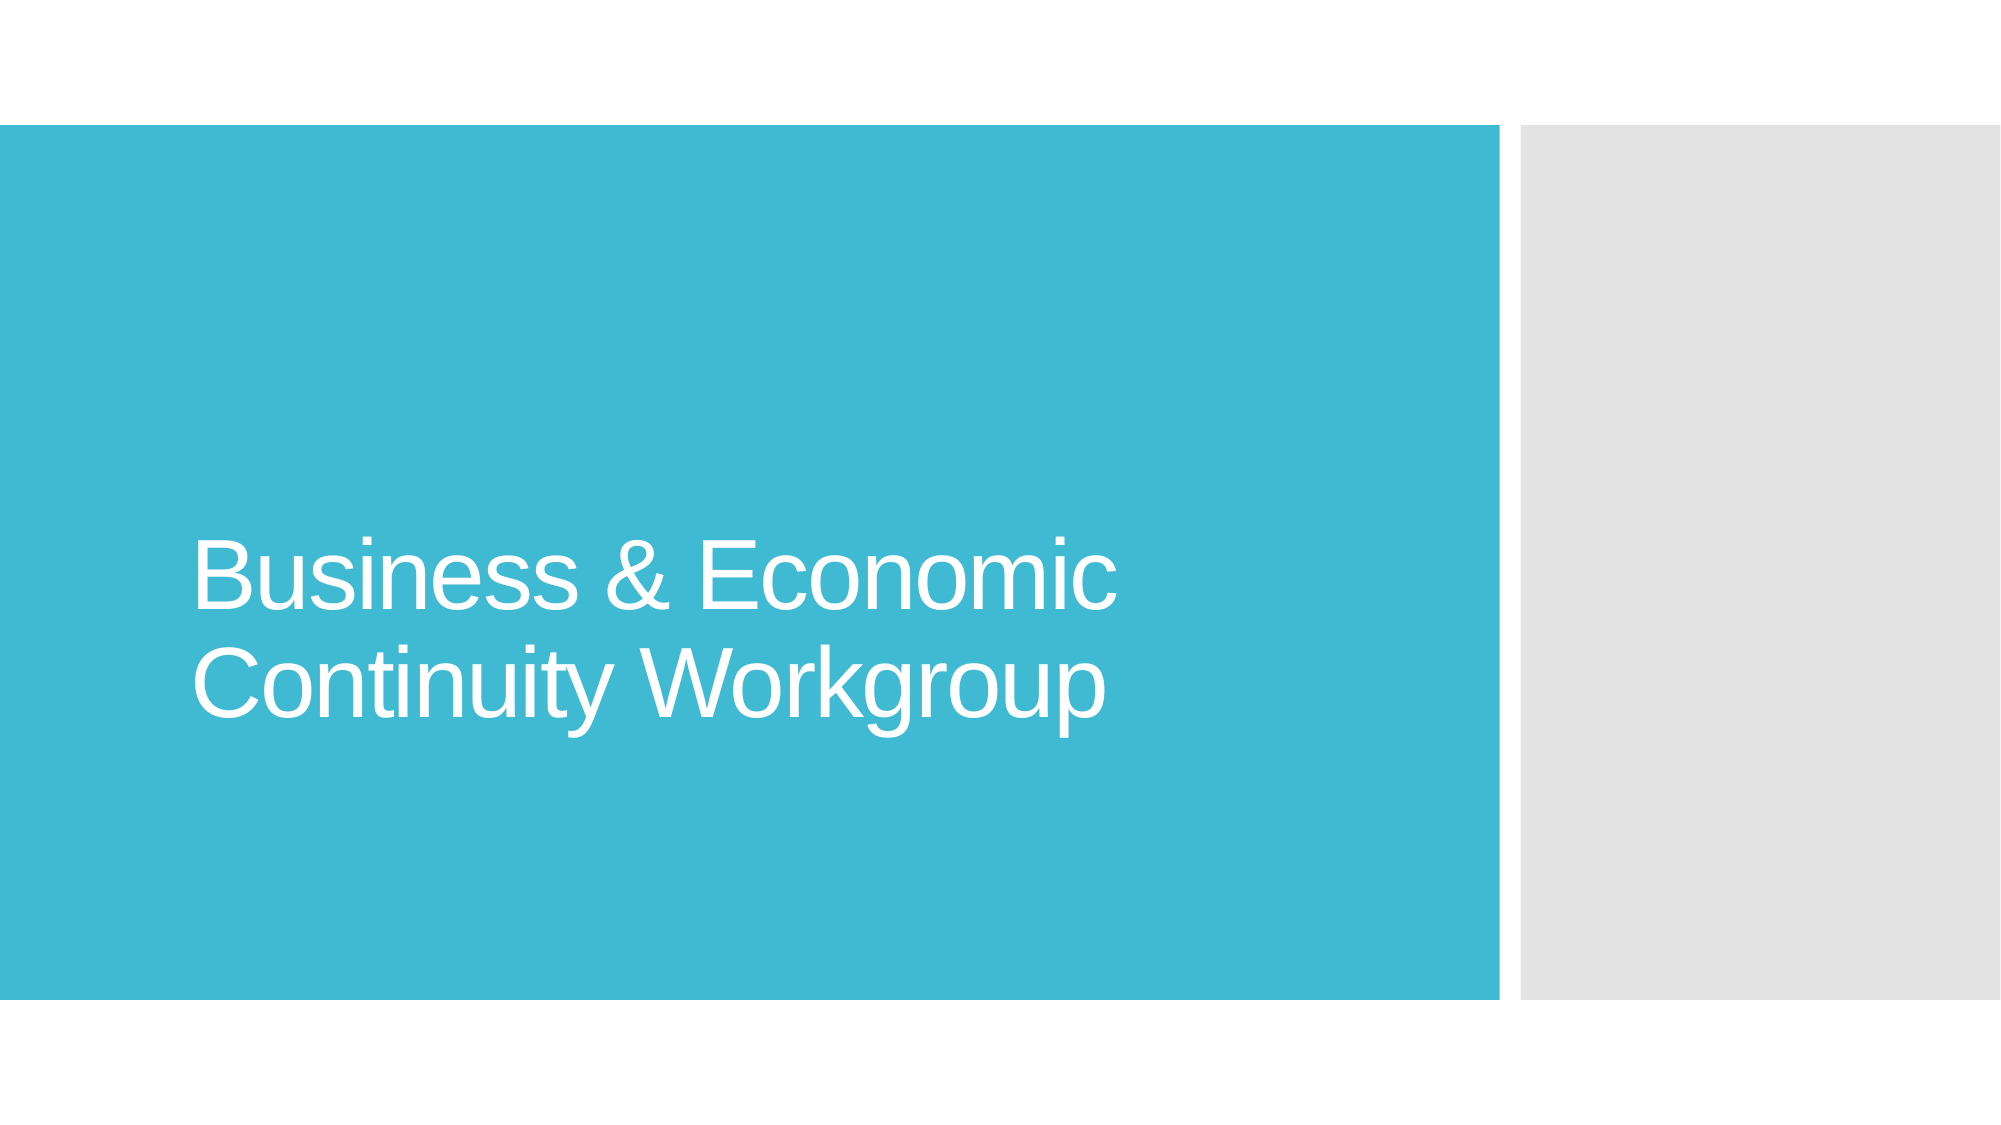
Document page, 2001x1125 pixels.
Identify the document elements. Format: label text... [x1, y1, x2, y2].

title Business & Economic Continuity Workgroup [175, 213, 1376, 747]
